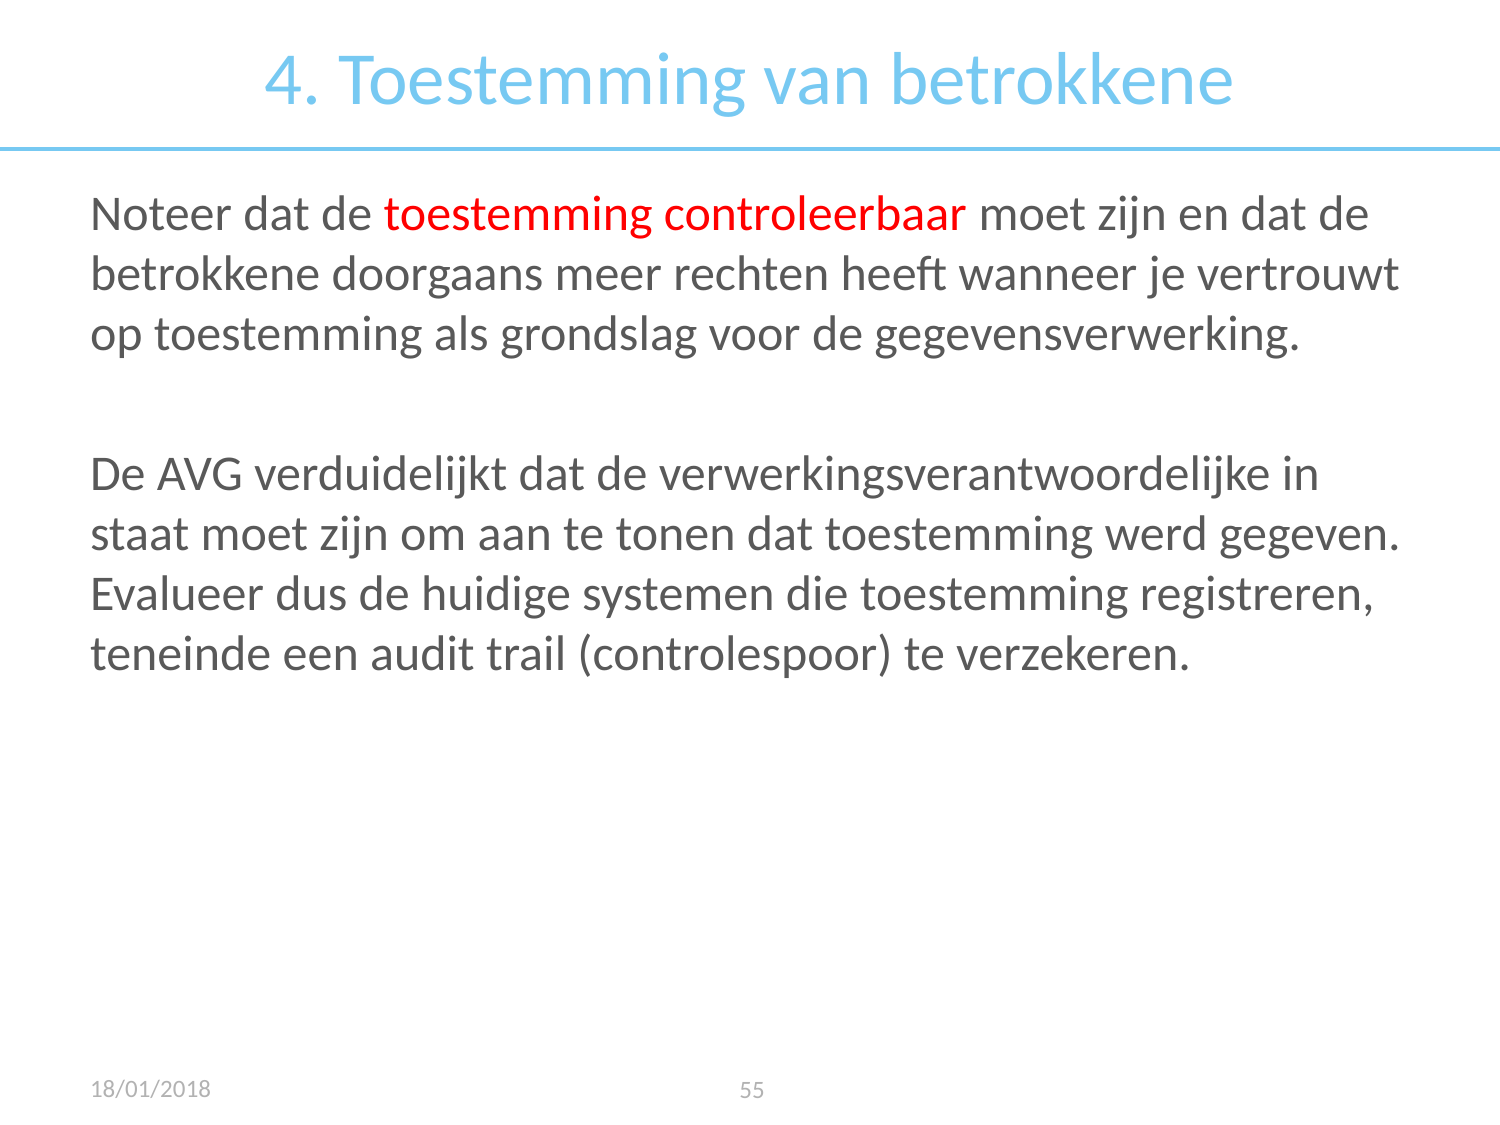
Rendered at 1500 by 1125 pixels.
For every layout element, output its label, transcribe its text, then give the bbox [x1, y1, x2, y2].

title 4. Toestemming van betrokkene [0, 0, 1500, 149]
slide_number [75, 1057, 425, 1118]
list Noteer dat de toestemming controleerbaar moet zijn en dat de betrokkene doorgaans meer rechten heeft wanneer je vertrouwt op toestemming als grondslag voor de gegevensverwerking. De AVG verduidelijkt dat de verwerkingsverantwoordelijke in staat moet zijn om aan te tonen dat toestemming werd gegeven. Evalueer dus de huidige systemen die toestemming registreren, teneinde een audit trail (controlespoor) te verzekeren. [75, 172, 1425, 1035]
slide_number 55 [577, 1058, 928, 1119]
